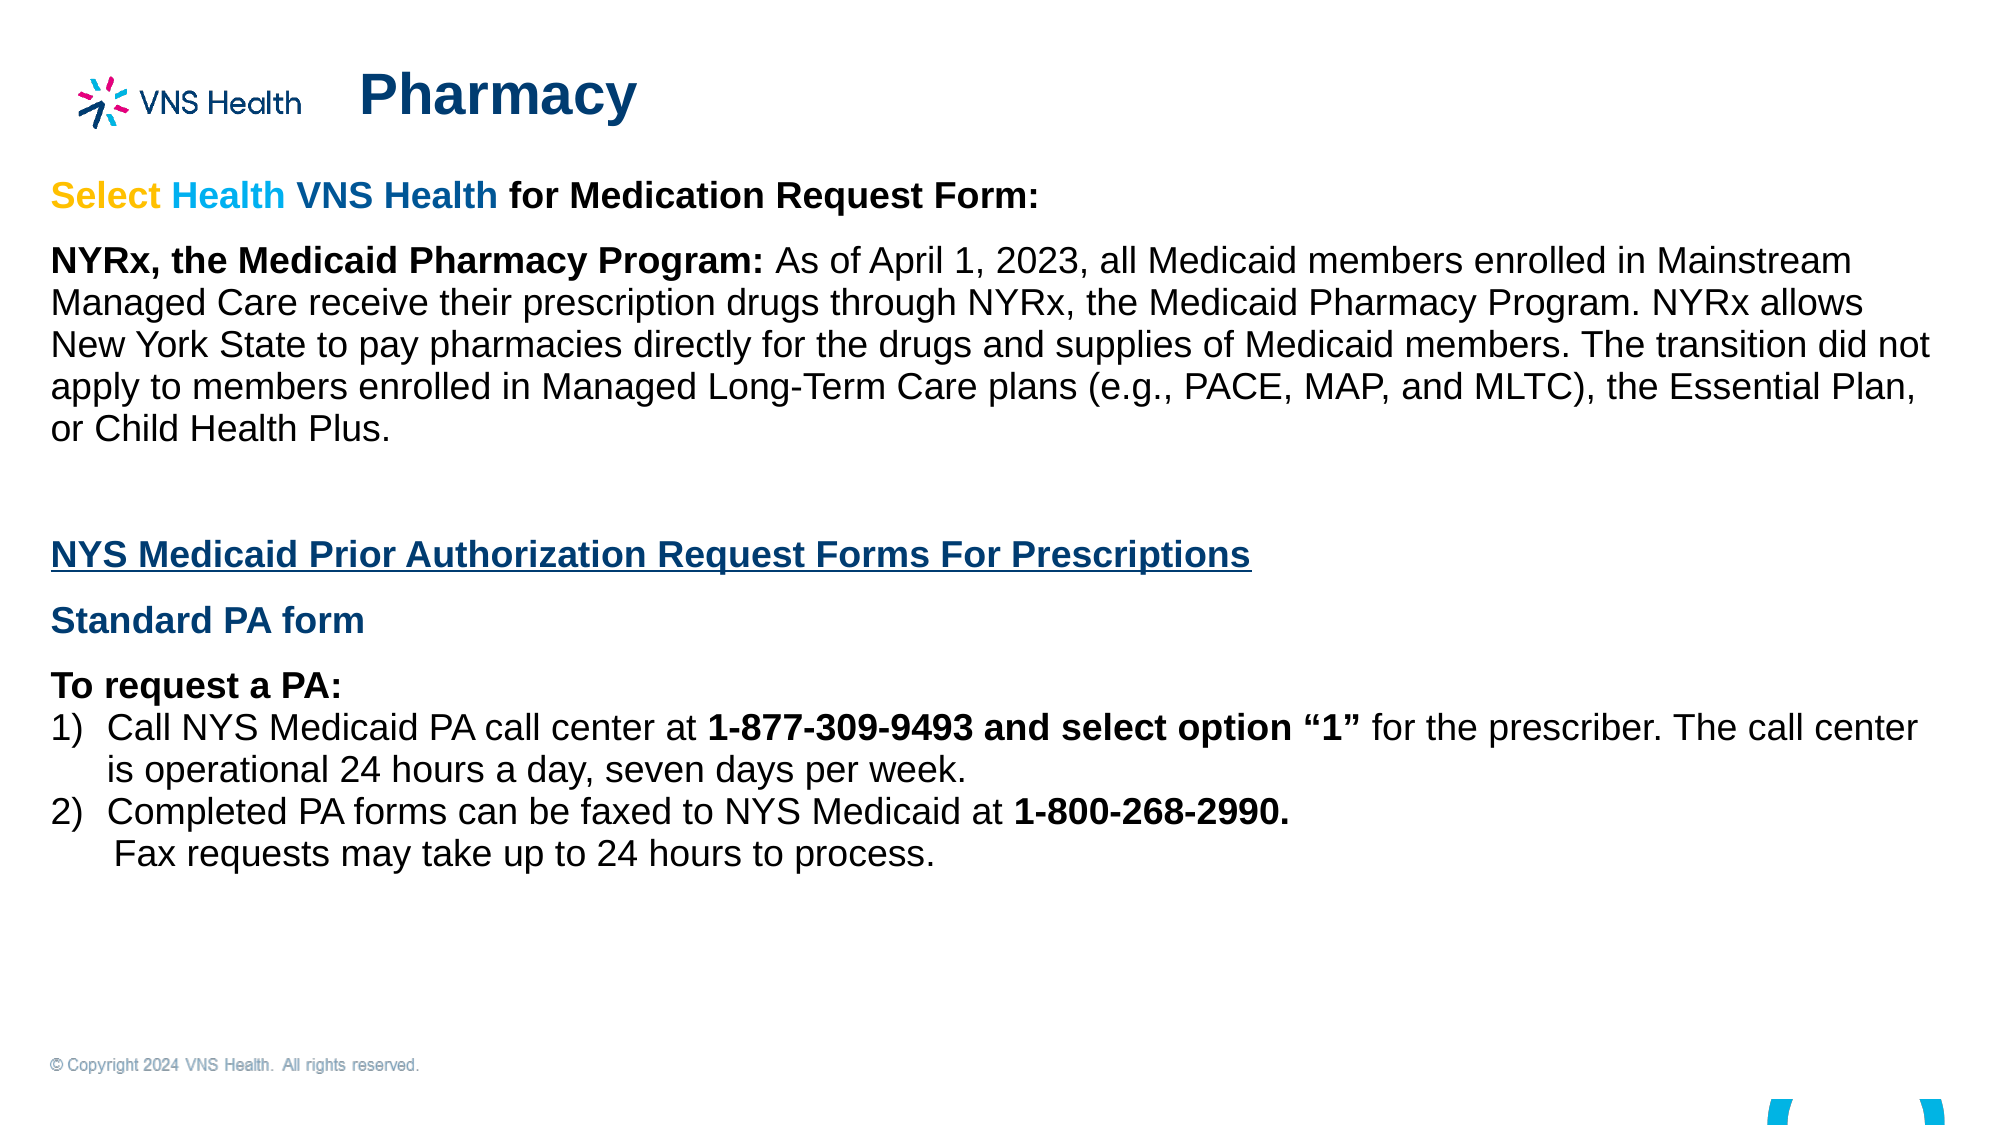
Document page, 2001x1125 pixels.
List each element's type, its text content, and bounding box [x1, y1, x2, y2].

title Pharmacy [359, 47, 1874, 127]
table_header Select Health VNS Health for Medication Request Form: NYRx, the Medicaid Pharmacy Program: As of April 1, 2023, all Medicaid members enrolled in Mainstream Managed Care receive their prescription drugs through NYRx, the Medicaid Pharmacy Program. NYRx allows New York State to pay pharmacies directly for the drugs and supplies of Medicaid members. The transition did not apply to members enrolled in Managed Long-Term Care plans (e.g., PACE, MAP, and MLTC), the Essential Plan, or Child Health Plus. [37, 168, 1964, 524]
picture [35, 1044, 447, 1086]
slide_number 25 [1787, 1099, 1925, 1125]
table_cell NYS Medicaid Prior Authorization Request Forms For Prescriptions Standard PA form To request a PA: Call NYS Medicaid PA call center at 1-877-309-9493 and select option “1” for the prescriber. The call center is operational 24 hours a day, seven days per week. Completed PA forms can be faxed to NYS Medicaid at 1-800-268-2990. Fax requests may take up to 24 hours to process. [37, 529, 1964, 1098]
picture [72, 70, 306, 135]
